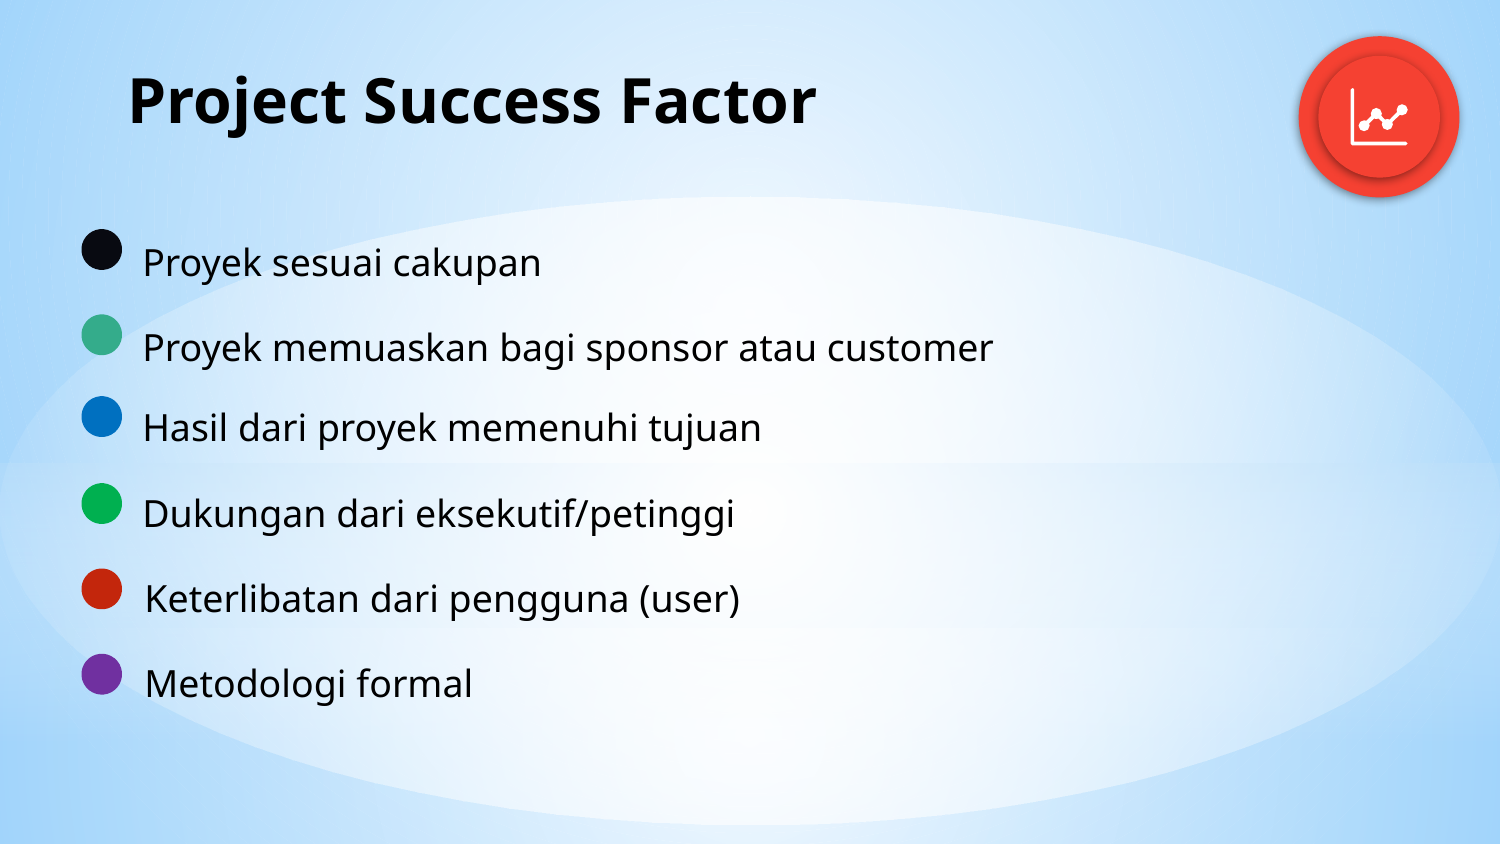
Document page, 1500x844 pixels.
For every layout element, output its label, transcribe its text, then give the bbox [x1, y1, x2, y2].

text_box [1298, 35, 1460, 198]
text_box Proyek sesuai cakupan [127, 201, 1070, 286]
text_box Proyek memuaskan bagi sponsor atau customer [127, 286, 1080, 376]
text_box [81, 483, 122, 524]
text_box Metodologi formal [129, 622, 1082, 713]
text_box [81, 229, 122, 270]
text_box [1350, 87, 1408, 146]
text_box Hasil dari proyek memenuhi tujuan [127, 376, 832, 453]
text_box [81, 653, 122, 695]
title Project Success Factor [112, 55, 1292, 151]
text_box [81, 396, 122, 437]
text_box [81, 314, 122, 356]
text_box [81, 568, 122, 610]
text_box Dukungan dari eksekutif/petinggi [127, 453, 1080, 543]
text_box Keterlibatan dari pengguna (user) [129, 537, 1082, 622]
